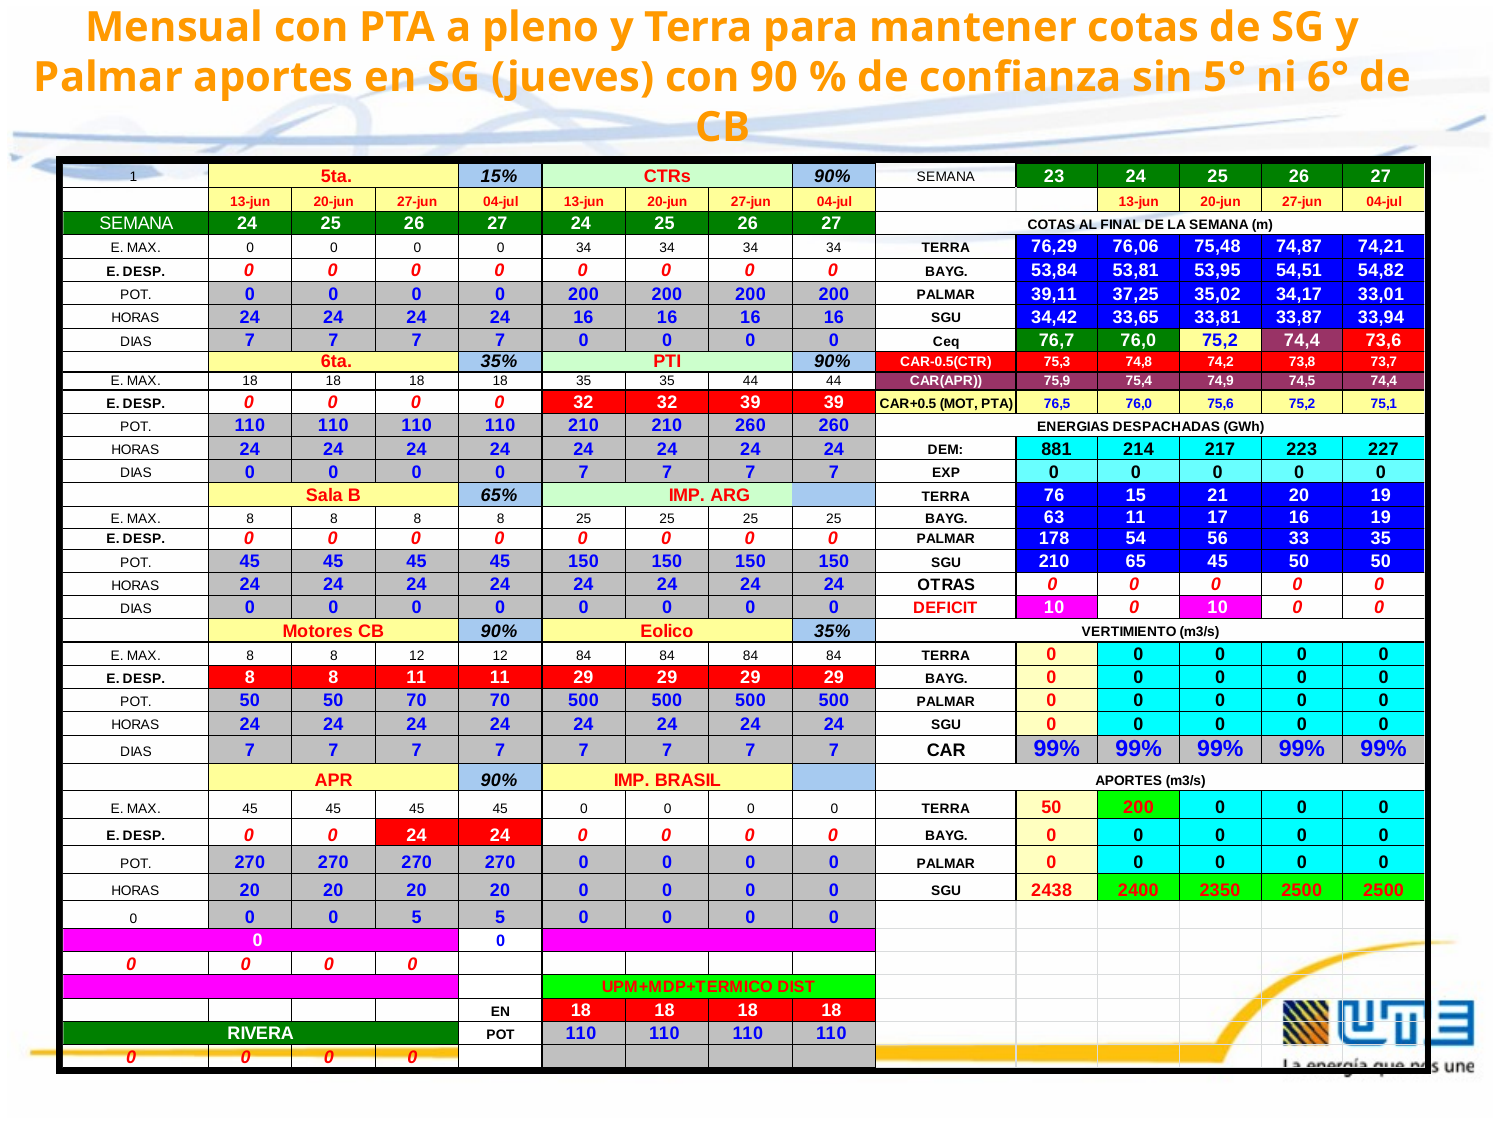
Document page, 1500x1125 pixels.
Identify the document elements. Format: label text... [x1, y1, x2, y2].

picture [7, 6, 1493, 1118]
title Mensual con PTA a pleno y Terra para mantener cotas de SG y Palmar aportes en SG (jueves) con 90 % de confianza sin 5° ni 6° de CB [16, 12, 1430, 138]
